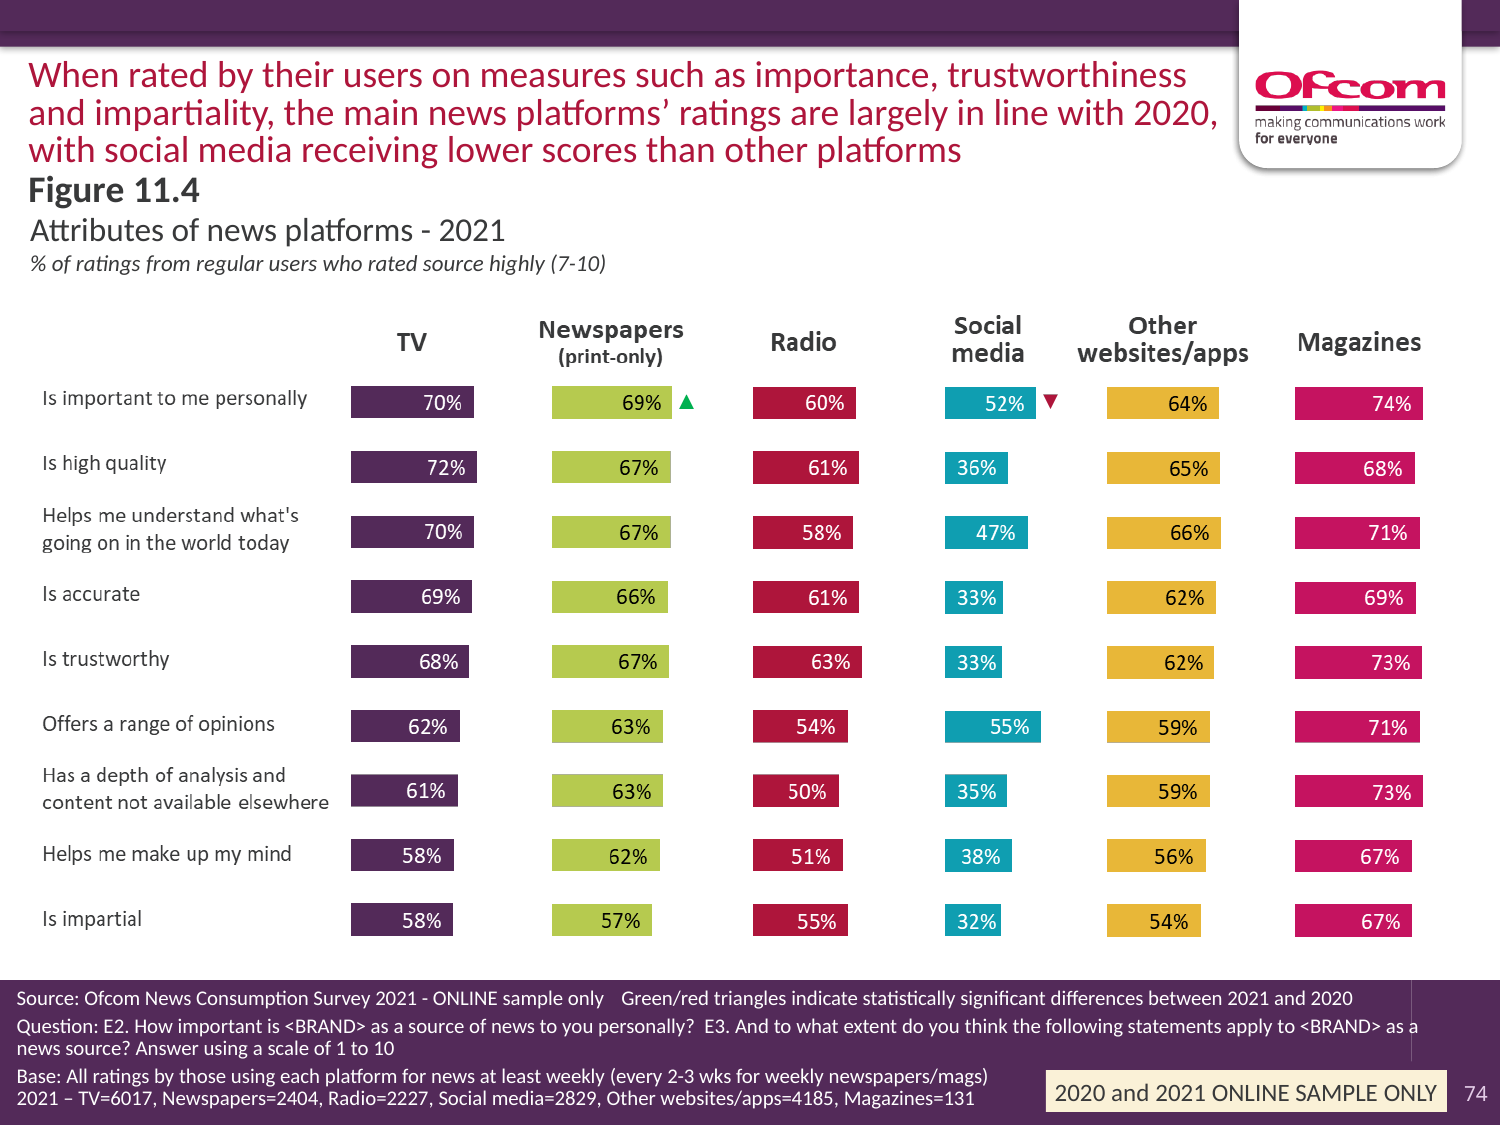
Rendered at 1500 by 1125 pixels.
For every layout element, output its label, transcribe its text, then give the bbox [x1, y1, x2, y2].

picture [39, 299, 1500, 965]
text_box 2020 and 2021 ONLINE SAMPLE ONLY [1045, 1070, 1447, 1112]
text_box Figure 11.4 [13, 157, 1498, 207]
title Attributes of news platforms - 2021 % of ratings from regular users who rated source highly (7-10) [15, 200, 1500, 251]
list When rated by their users on measures such as importance, trustworthiness and impartiality, the main news platforms’ ratings are largely in line with 2020, with social media receiving lower scores than other platforms [13, 50, 1238, 157]
list Source: Ofcom News Consumption Survey 2021 - ONLINE sample only Green/red triangles indicate statistically significant differences between 2021 and 2020 Question: E2. How important is <BRAND> as a source of news to you personally? E3. And to what extent do you think the following statements apply to <BRAND> as a news source? Answer using a scale of 1 to 10 Base: All ratings by those using each platform for news at least weekly (every 2-3 wks for weekly newspapers/mags) 2021 – TV=6017, Newspapers=2404, Radio=2227, Social media=2829, Other websites/apps=4185, Magazines=131 [1, 980, 1469, 1125]
